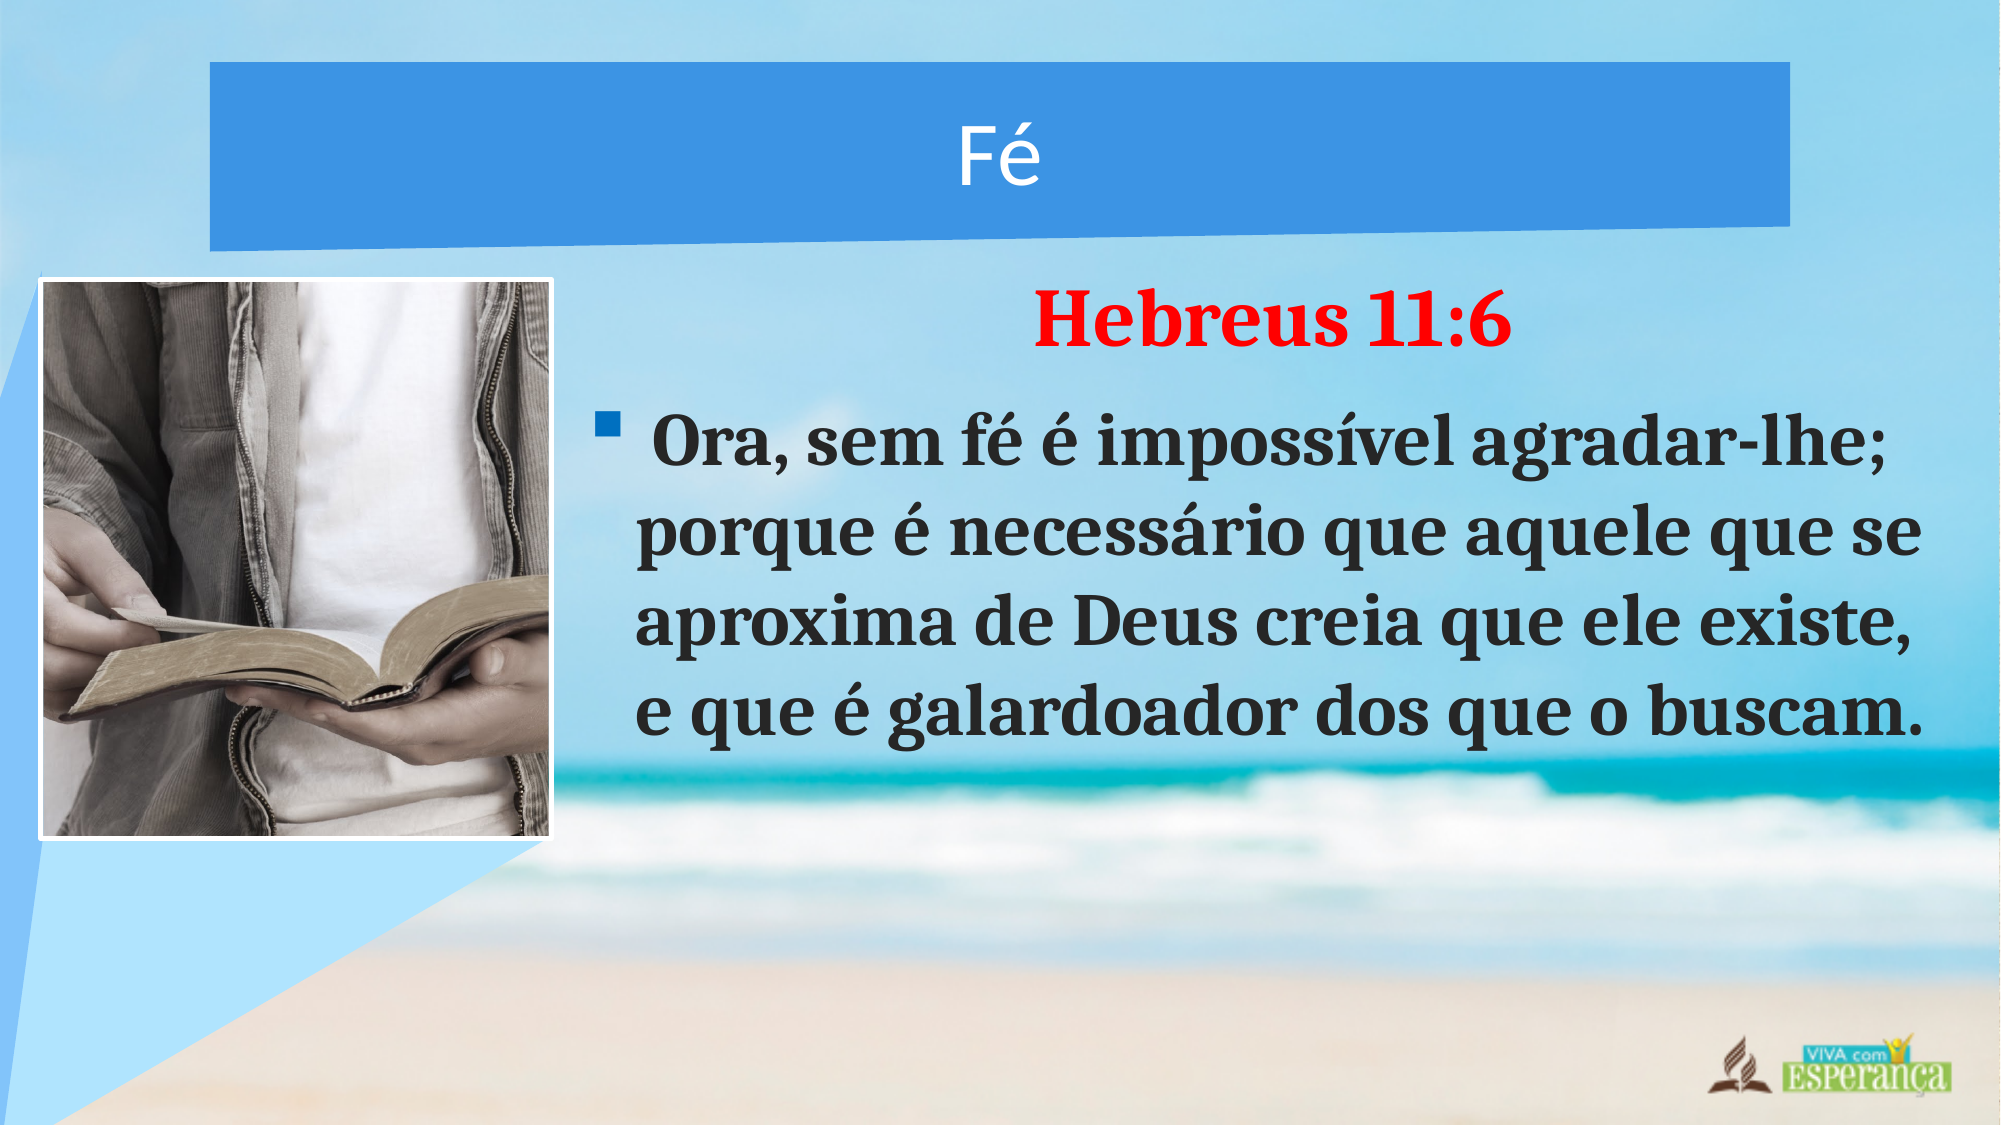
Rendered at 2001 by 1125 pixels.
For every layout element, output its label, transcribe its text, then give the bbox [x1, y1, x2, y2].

picture [0, 0, 2001, 1125]
title Fé [212, 55, 1788, 242]
list Hebreus 11:6 Ora, sem fé é impossível agradar-lhe; porque é necessário que aquele que se aproxima de Deus creia que ele existe, e que é galardoador dos que o buscam. [573, 255, 1974, 921]
picture [43, 281, 549, 837]
